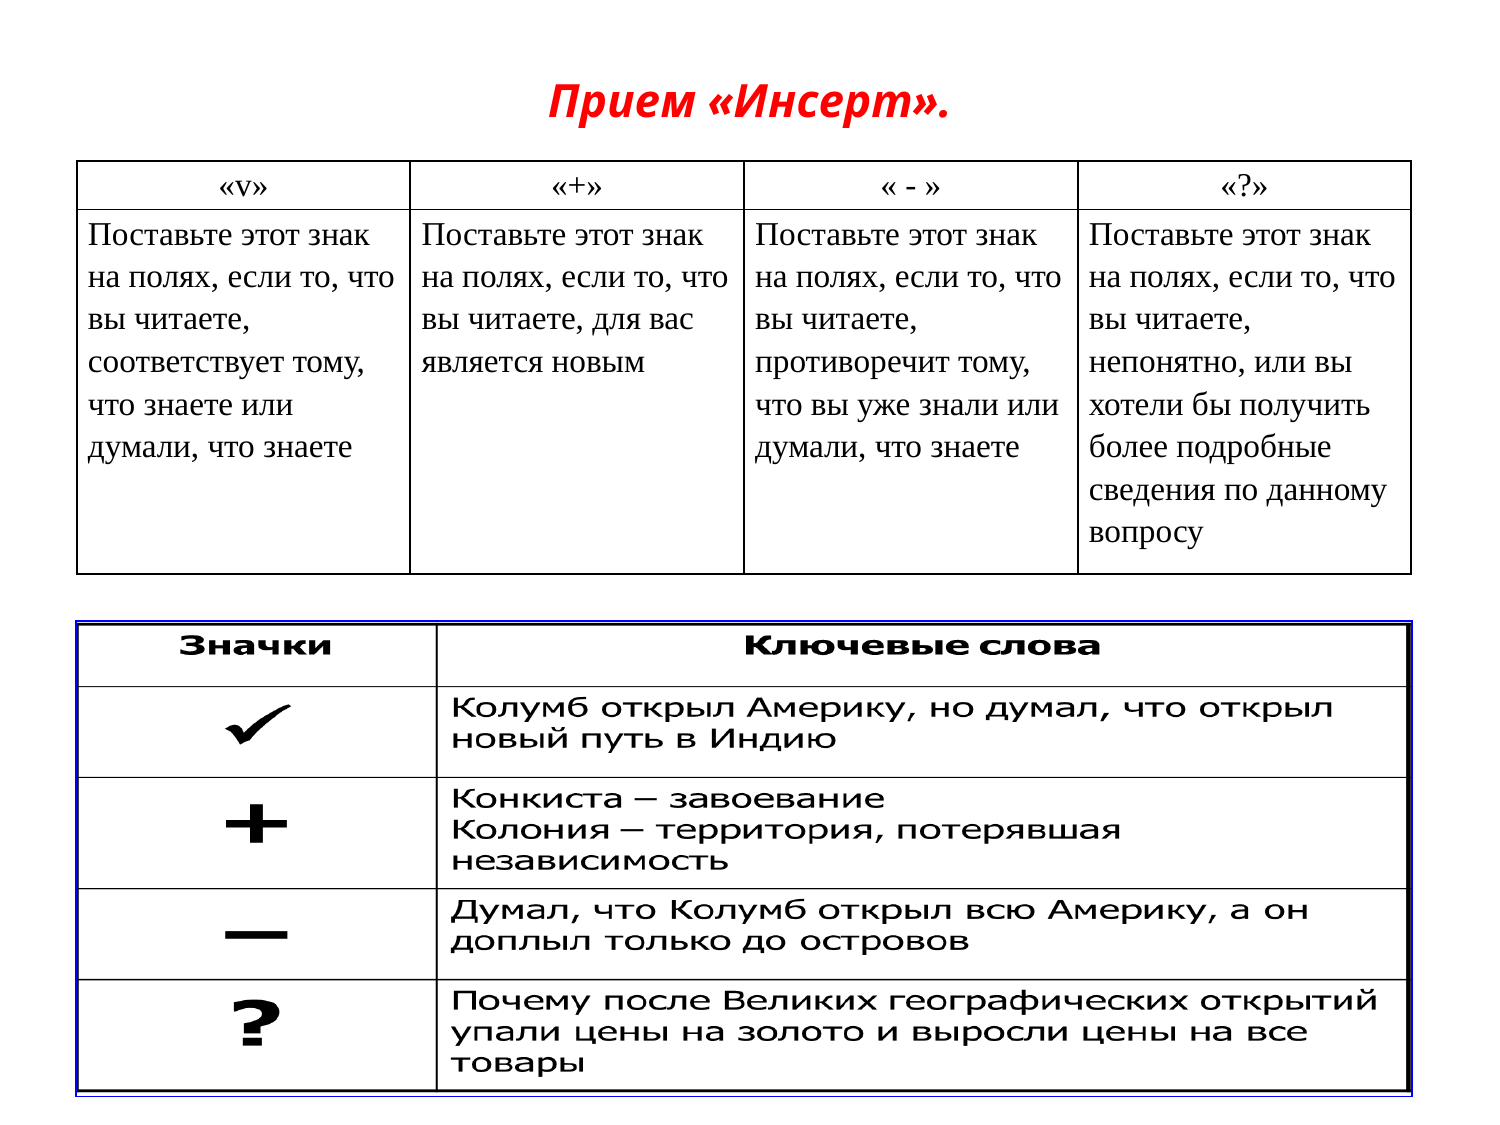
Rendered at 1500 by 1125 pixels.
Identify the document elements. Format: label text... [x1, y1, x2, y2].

table_cell Поставьте этот знак на полях, если то, что вы читаете, соответствует тому, что знаете или думали, что знаете [78, 210, 409, 573]
table_header «v» [78, 162, 409, 209]
table_header « - » [745, 162, 1077, 209]
table_cell Поставьте этот знак на полях, если то, что вы читаете, противоречит тому, что вы уже знали или думали, что знаете [745, 210, 1077, 573]
table_cell Поставьте этот знак на полях, если то, что вы читаете, непонятно, или вы хотели бы получить более подробные сведения по данному вопросу [1079, 210, 1410, 573]
table_cell Поставьте этот знак на полях, если то, что вы читаете, для вас является новым [411, 210, 743, 573]
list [76, 621, 1412, 1097]
table_header «?» [1079, 162, 1410, 209]
table_header «+» [411, 162, 743, 209]
title Прием «Инсерт». [75, 54, 1425, 185]
